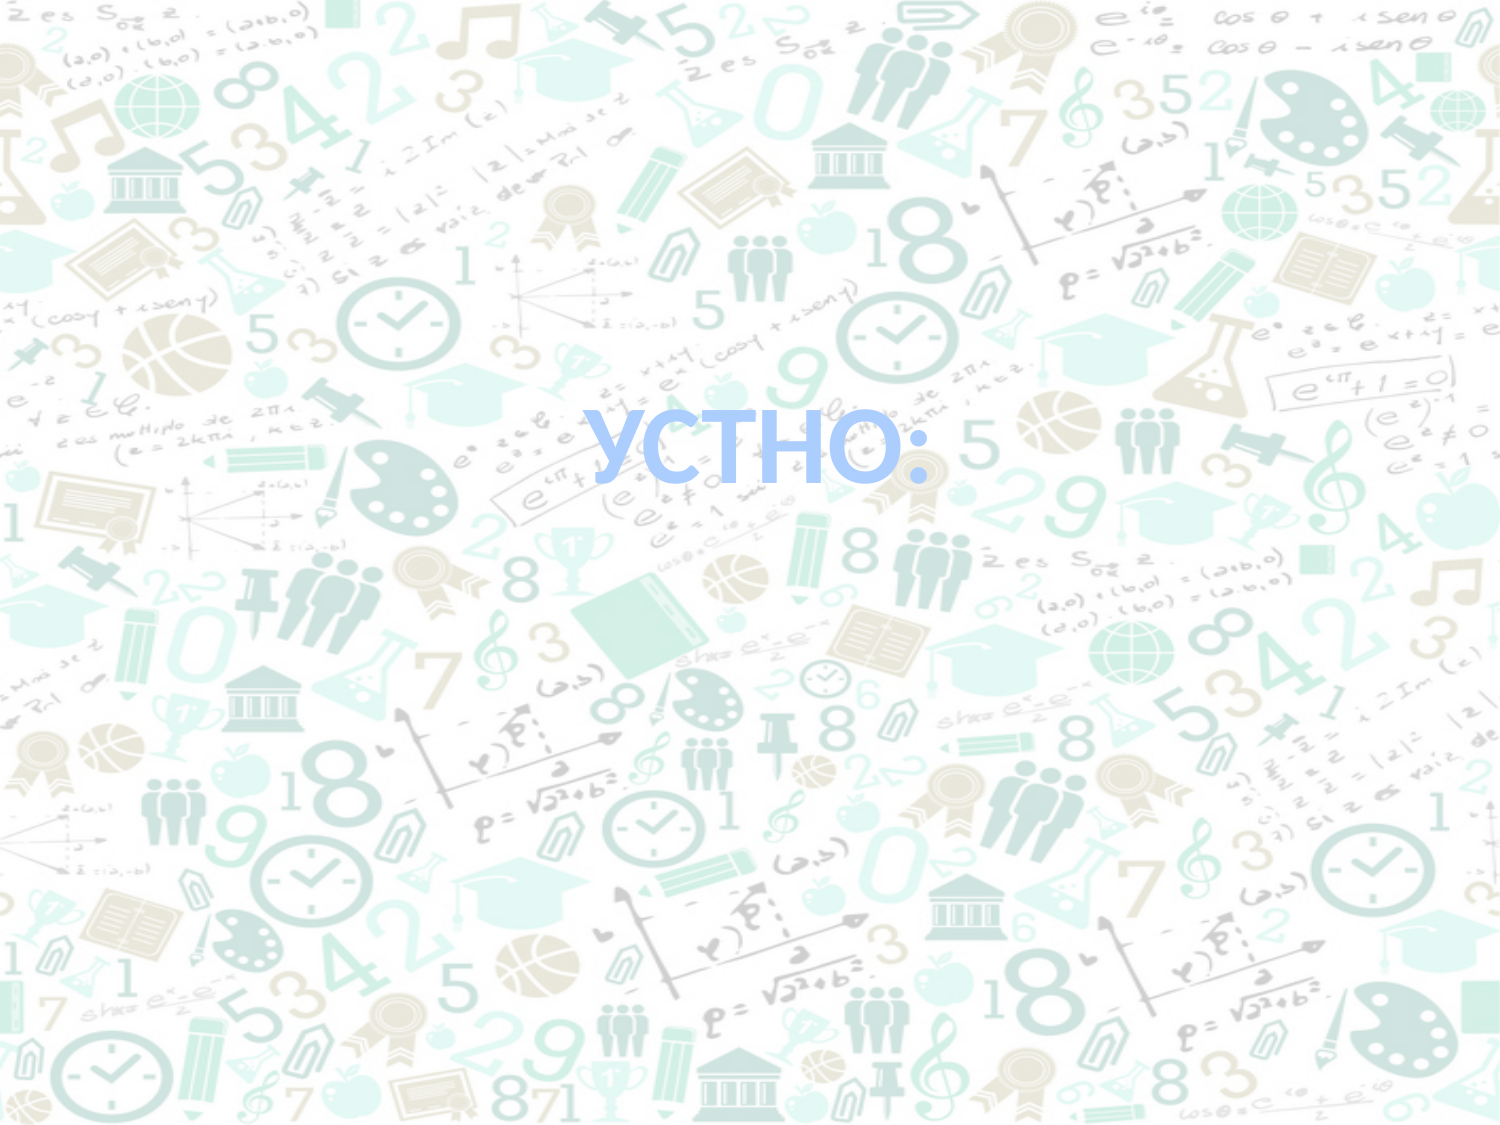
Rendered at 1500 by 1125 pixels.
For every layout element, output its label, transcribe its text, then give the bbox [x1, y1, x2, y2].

text_box №24 Основания трапеции равны 16 и 34. Найдите отрезок, соединяющий середины диагоналей трапеции. [0, 0, 1500, 1125]
text_box УСТНО: [568, 363, 950, 514]
